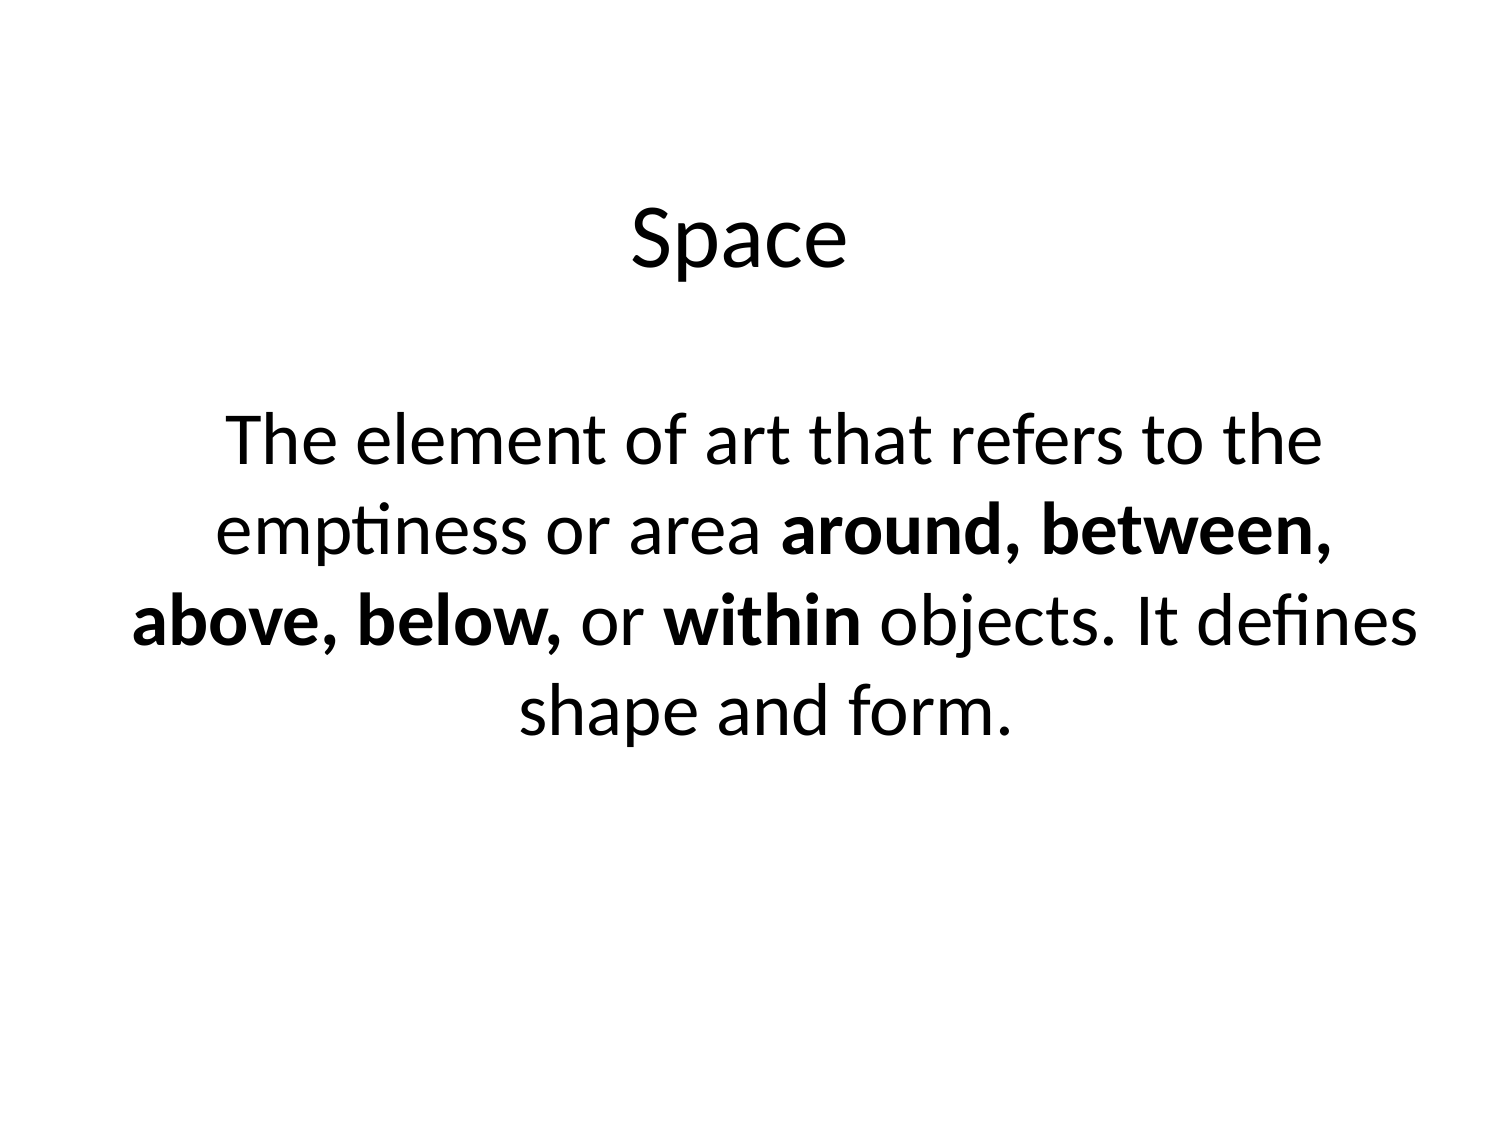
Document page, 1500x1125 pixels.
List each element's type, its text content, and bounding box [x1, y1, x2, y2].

title Space [75, 137, 1425, 325]
list The element of art that refers to the emptiness or area around, between, above, below, or within objects. It defines shape and form. [99, 382, 1450, 1125]
